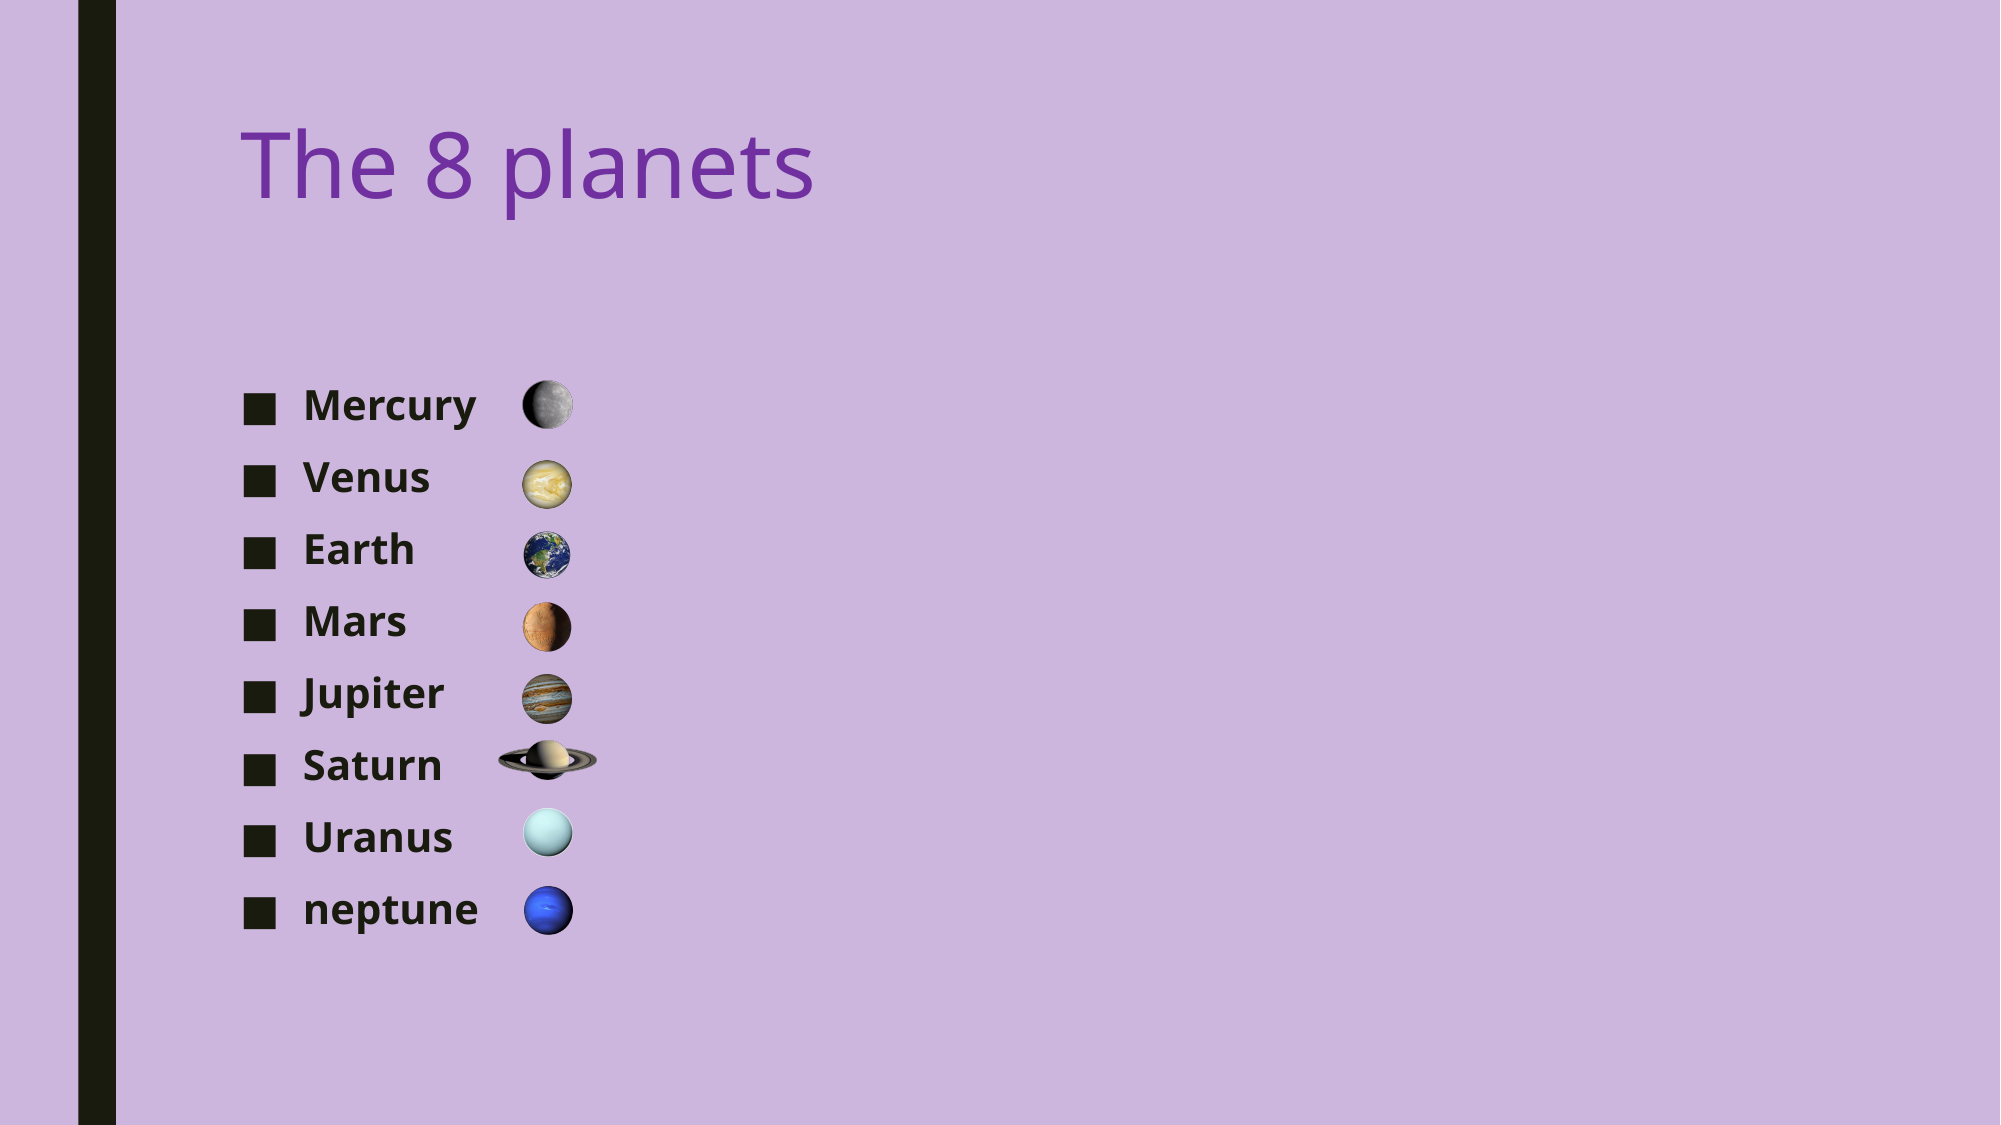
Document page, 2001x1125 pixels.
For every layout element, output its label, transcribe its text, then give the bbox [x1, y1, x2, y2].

picture [498, 735, 597, 785]
picture [522, 674, 572, 724]
picture [523, 808, 573, 857]
title The 8 planets [225, 112, 1800, 357]
picture [522, 380, 573, 429]
list Mercury Venus Earth Mars Jupiter Saturn Uranus neptune [225, 375, 1800, 963]
picture [524, 886, 573, 935]
picture [522, 530, 572, 580]
picture [522, 602, 572, 652]
picture [522, 460, 572, 509]
